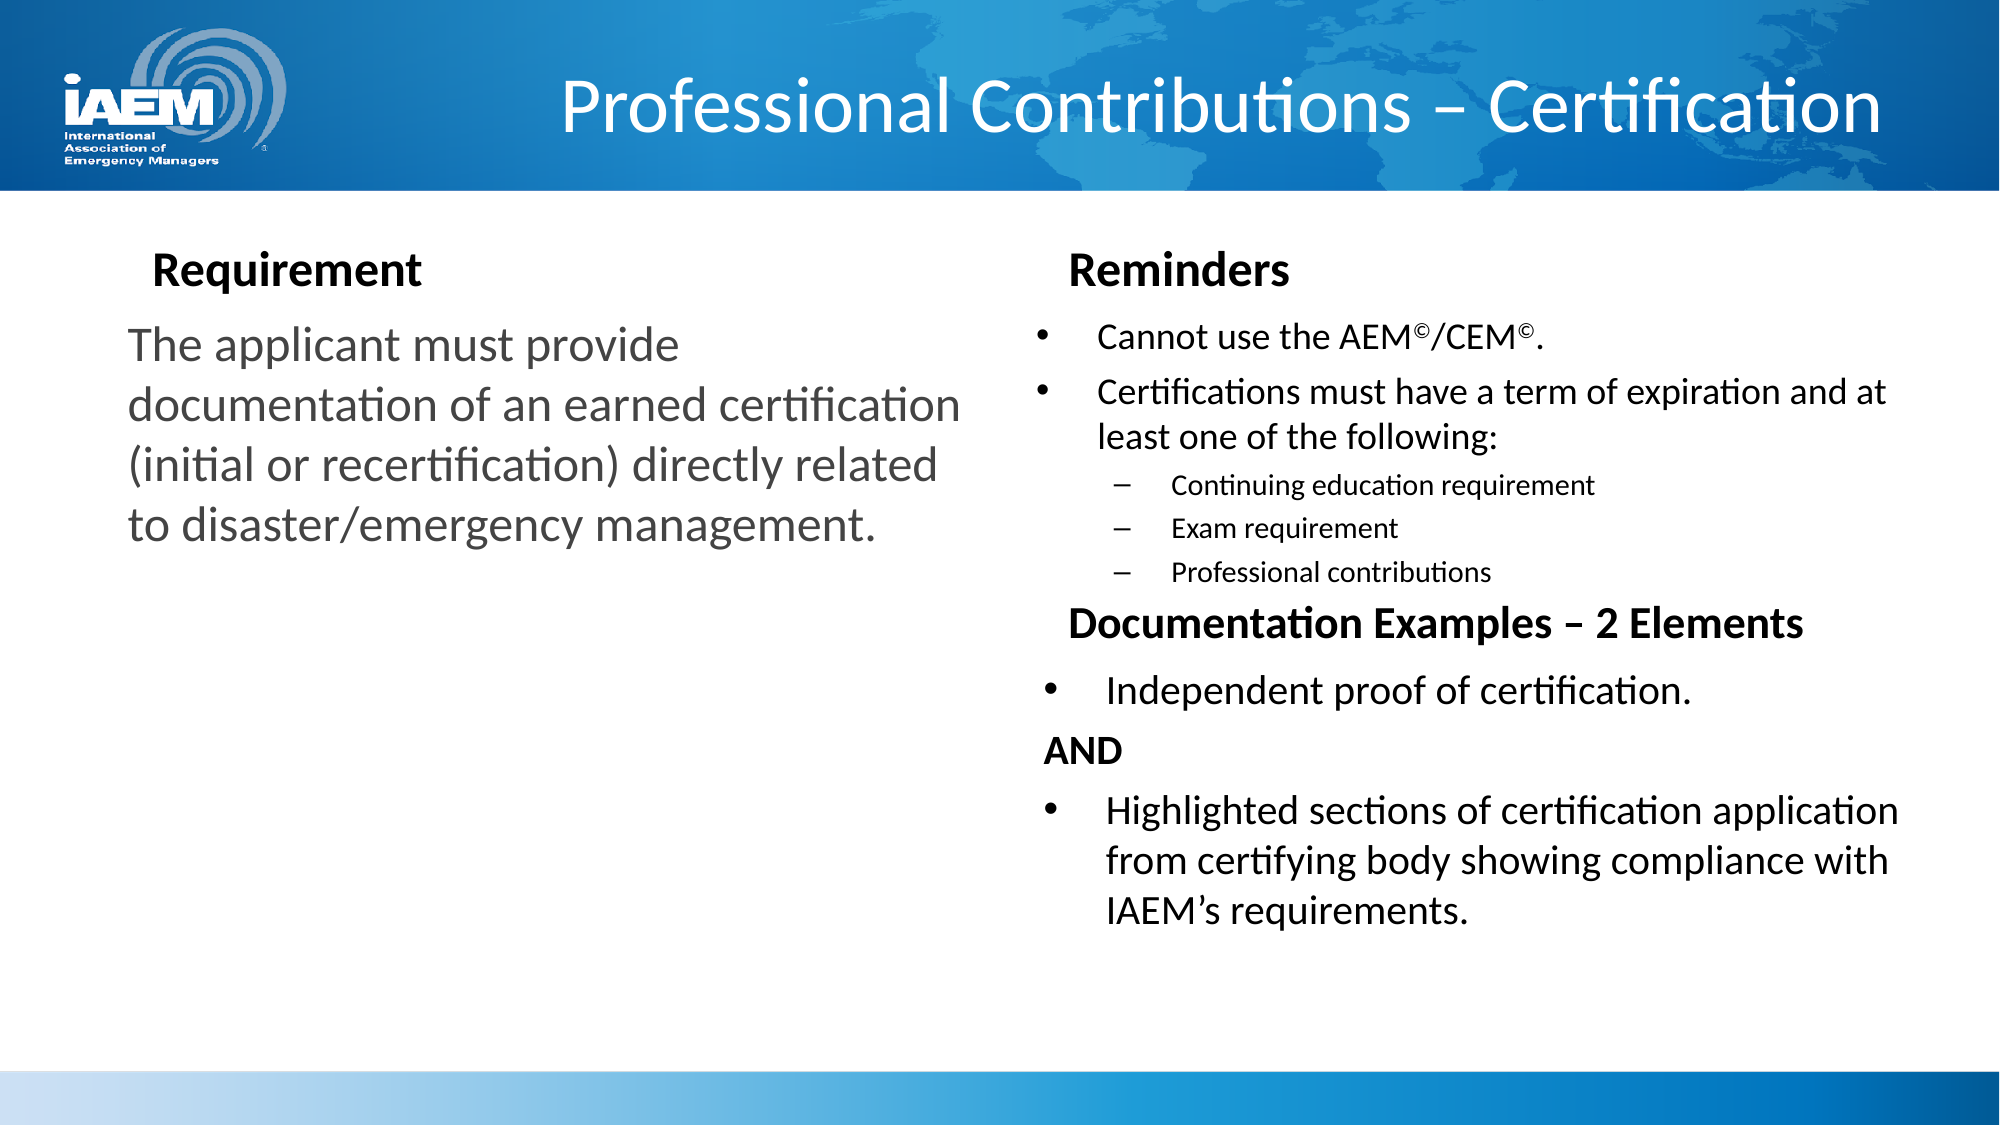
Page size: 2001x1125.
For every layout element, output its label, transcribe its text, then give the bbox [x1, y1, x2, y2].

list Reminders [1015, 199, 1900, 304]
text_box Independent proof of certification. AND Highlighted sections of certification application from certifying body showing compliance with IAEM’s requirements. [1015, 655, 1980, 1005]
title Professional Contributions – Certification [99, 45, 1900, 157]
text_box Documentation Examples – 2 Elements [1015, 550, 1900, 655]
list The applicant must provide documentation of an earned certification (initial or recertification) directly related to disaster/emergency management. [99, 304, 984, 1005]
list Cannot use the AEM©/CEM©. Certifications must have a term of expiration and at least one of the following: Continuing education requirement Exam requirement Professional contributions [1008, 304, 1973, 654]
picture [0, 0, 2000, 1125]
list Requirement [99, 199, 984, 304]
